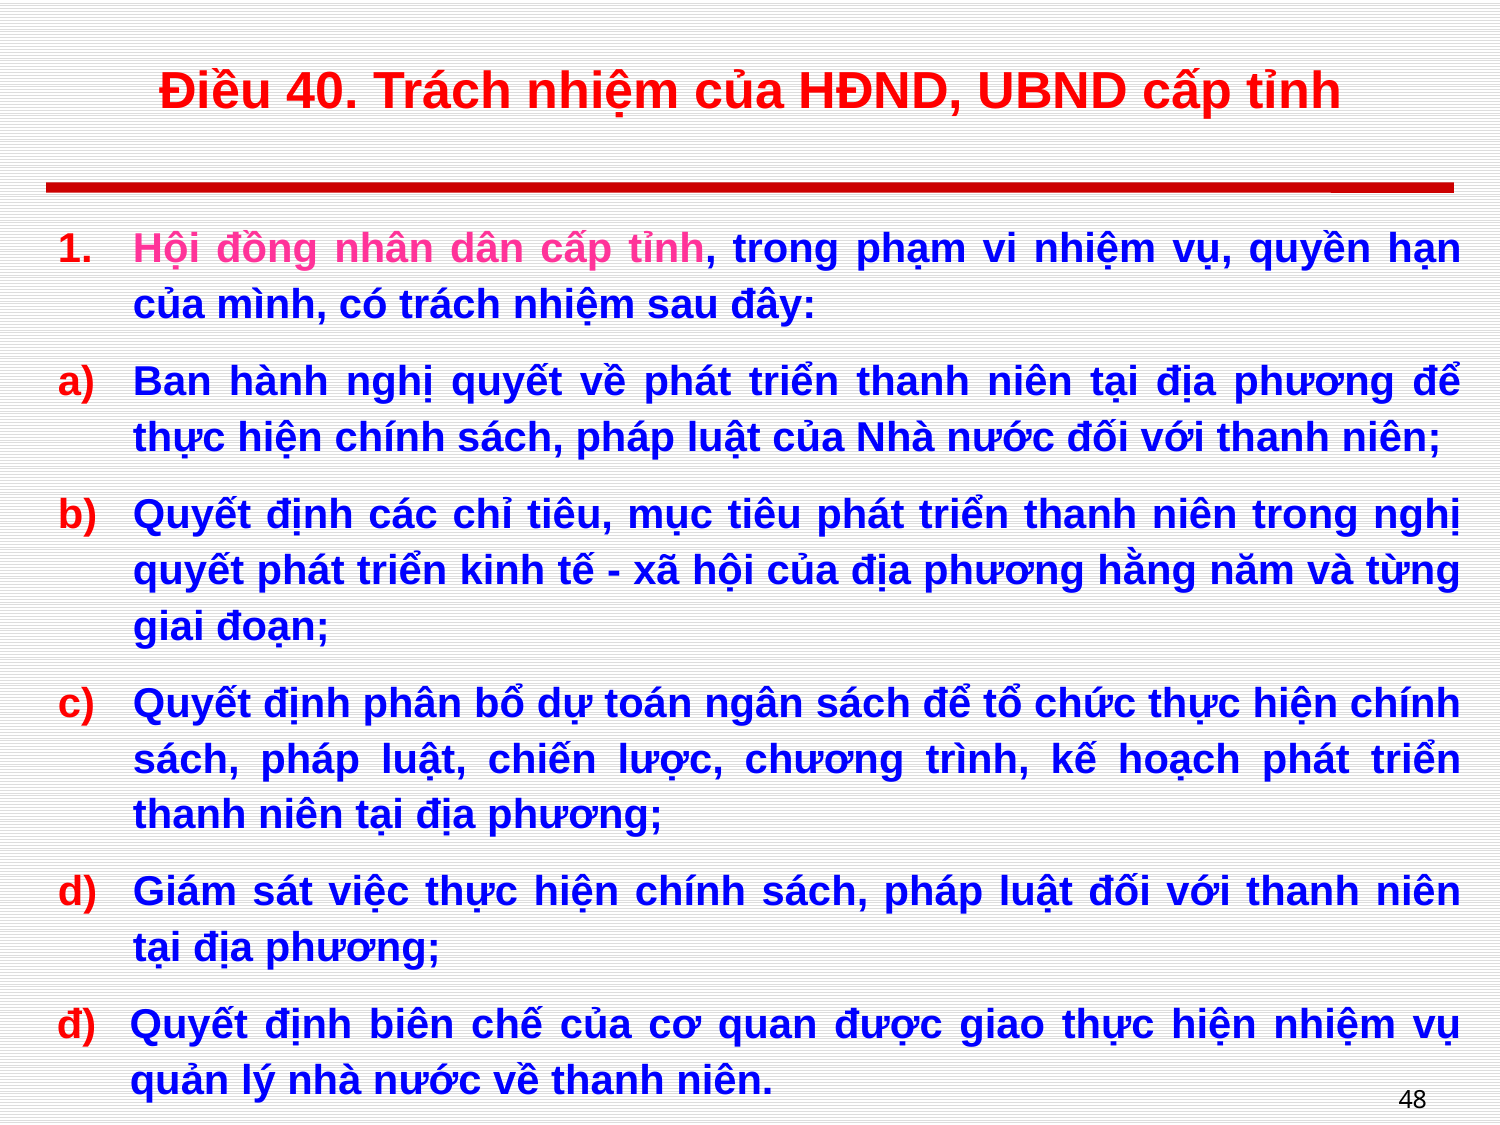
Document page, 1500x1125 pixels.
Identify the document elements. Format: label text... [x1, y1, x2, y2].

title Điều 40. Trách nhiệm của HĐND, UBND cấp tỉnh [38, 24, 1463, 150]
text_box Hội đồng nhân dân cấp tỉnh, trong phạm vi nhiệm vụ, quyền hạn của mình, có trách nhiệm sau đây: Ban hành nghị quyết về phát triển thanh niên tại địa phương để thực hiện chính sách, pháp luật của Nhà nước đối với thanh niên; Quyết định các chỉ tiêu, mục tiêu phát triển thanh niên trong nghị quyết phát triển kinh tế - xã hội của địa phương hằng năm và từng giai đoạn; Quyết định phân bổ dự toán ngân sách để tổ chức thực hiện chính sách, pháp luật, chiến lược, chương trình, kế hoạch phát triển thanh niên tại địa phương; Giám sát việc thực hiện chính sách, pháp luật đối với thanh niên tại địa phương; đ) Quyết định biên chế của cơ quan được giao thực hiện nhiệm vụ quản lý nhà nước về thanh niên. [23, 199, 1477, 1088]
